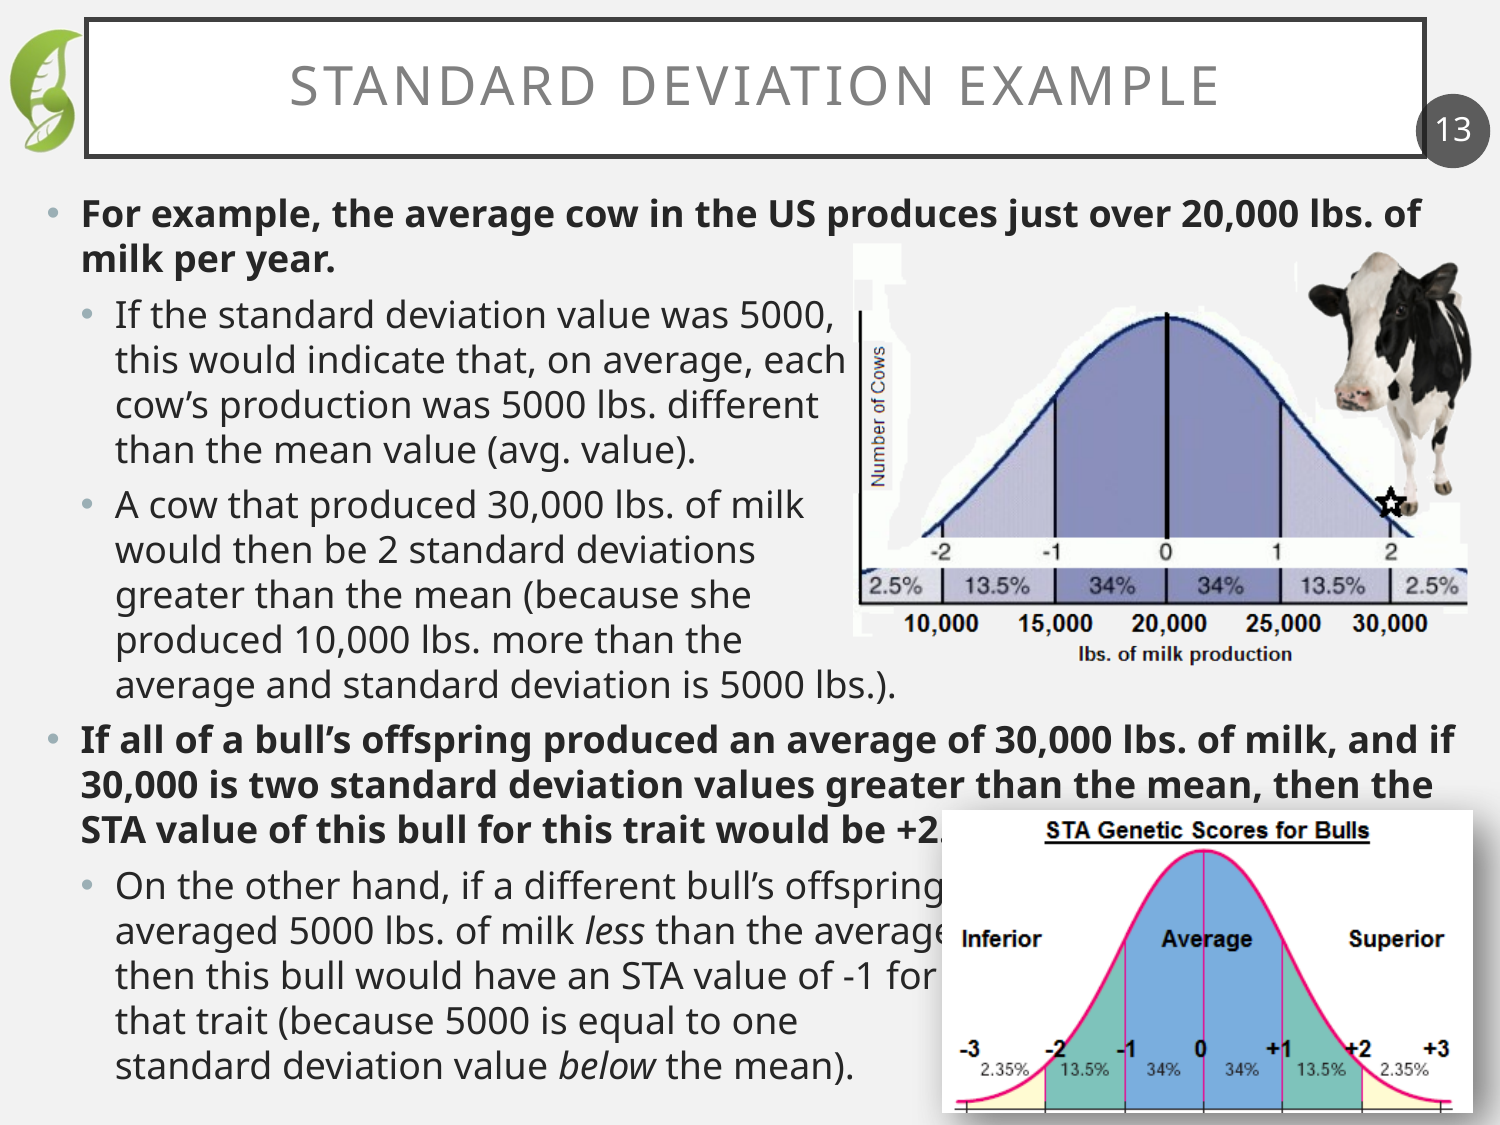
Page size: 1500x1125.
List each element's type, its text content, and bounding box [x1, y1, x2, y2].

picture [942, 810, 1473, 1113]
title Standard Deviation Example [84, 17, 1427, 159]
list For example, the average cow in the US produces just over 20,000 lbs. of milk per year. If the standard deviation value was 5000, this would indicate that, on average, each cow’s production was 5000 lbs. different than the mean value (avg. value). A cow that produced 30,000 lbs. of milk would then be 2 standard deviations greater than the mean (because she produced 10,000 lbs. more than the average and standard deviation is 5000 lbs.). If all of a bull’s offspring produced an average of 30,000 lbs. of milk, and if 30,000 is two standard deviation values greater than the mean, then the STA value of this bull for this trait would be +2. On the other hand, if a different bull’s offspring averaged 5000 lbs. of milk less than the average, then this bull would have an STA value of -1 for that trait (because 5000 is equal to one standard deviation value below the mean). [31, 182, 1480, 1096]
picture [853, 242, 1500, 672]
picture [0, 9, 88, 170]
slide_number 13 [1415, 93, 1491, 169]
